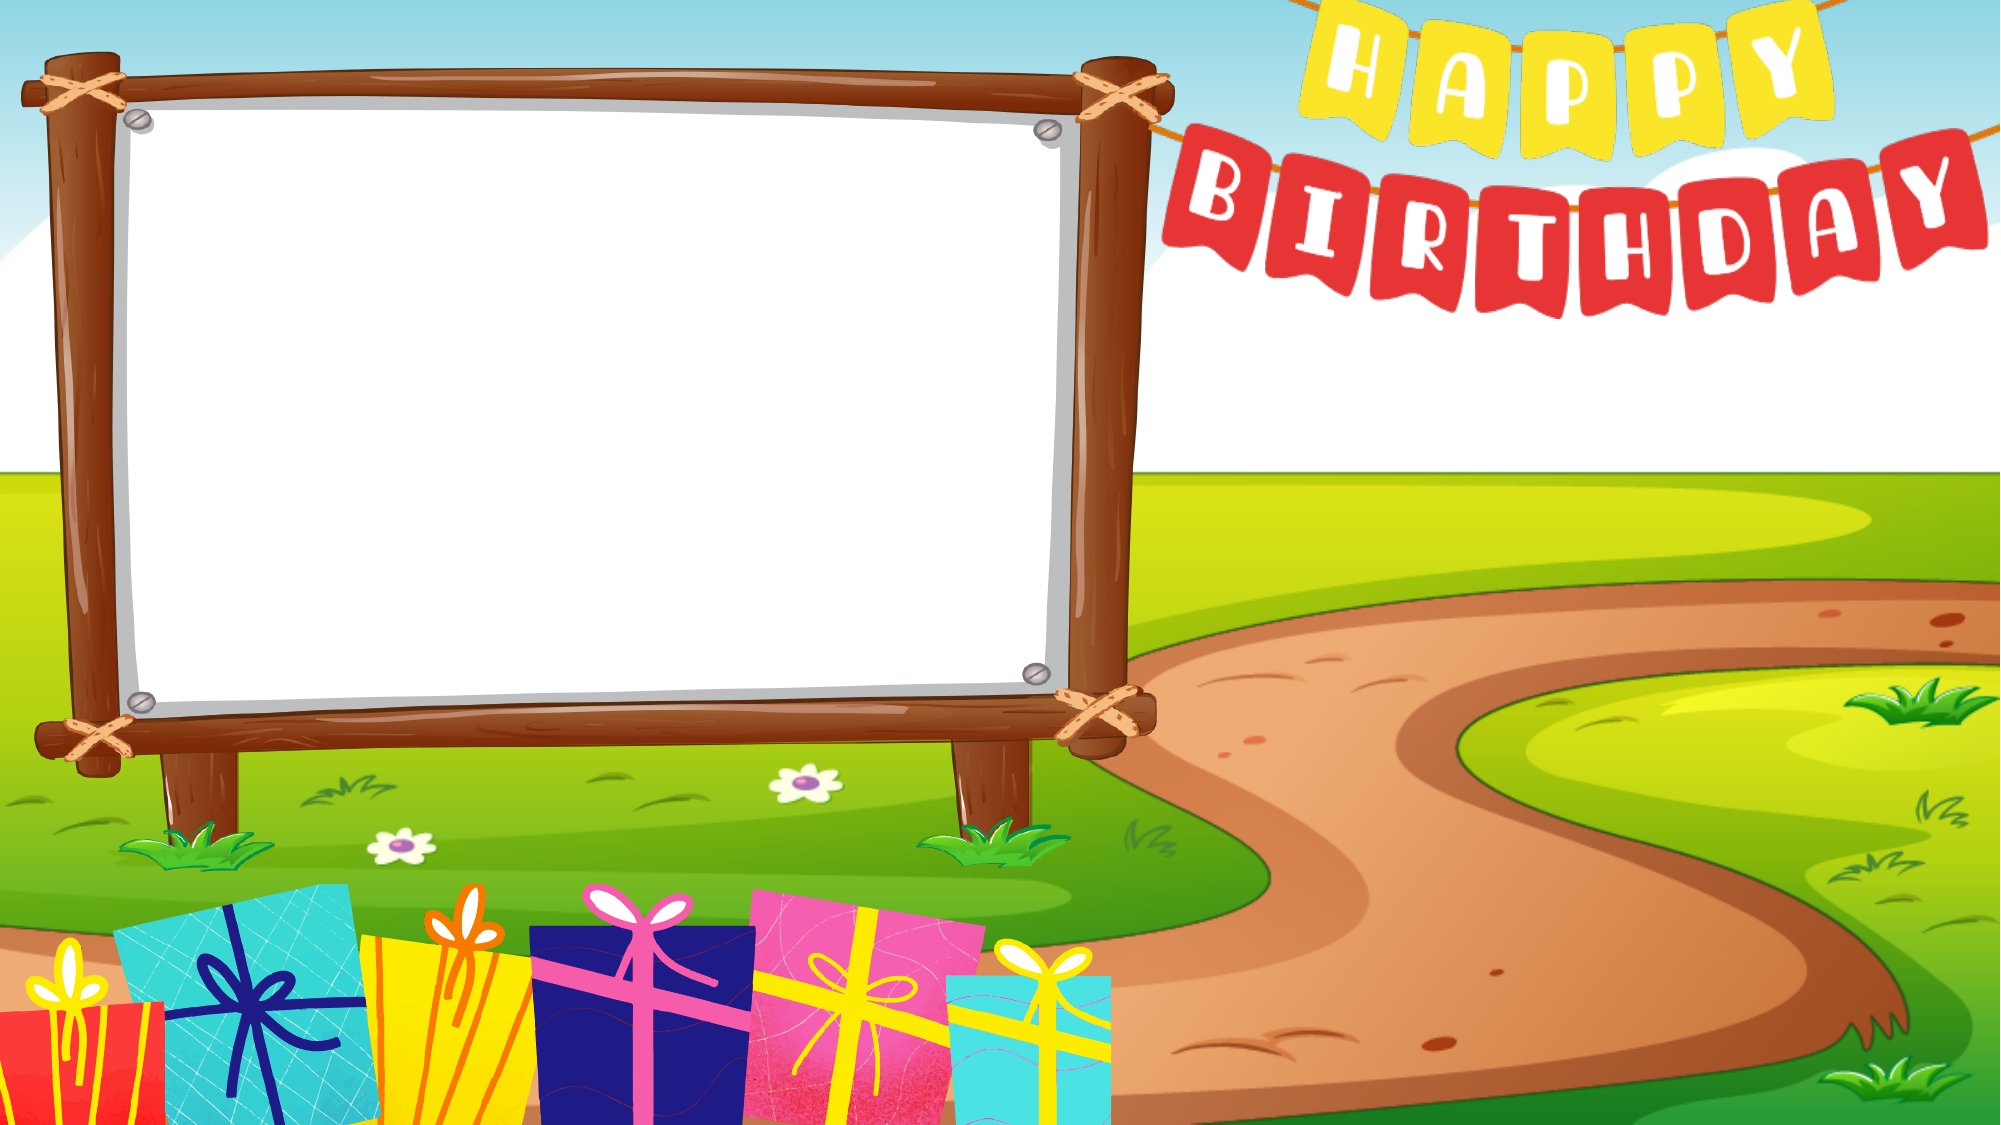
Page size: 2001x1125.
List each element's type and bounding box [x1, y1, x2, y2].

picture [0, 884, 1112, 1125]
text_box [0, 0, 2000, 1125]
picture [1148, 0, 2000, 319]
